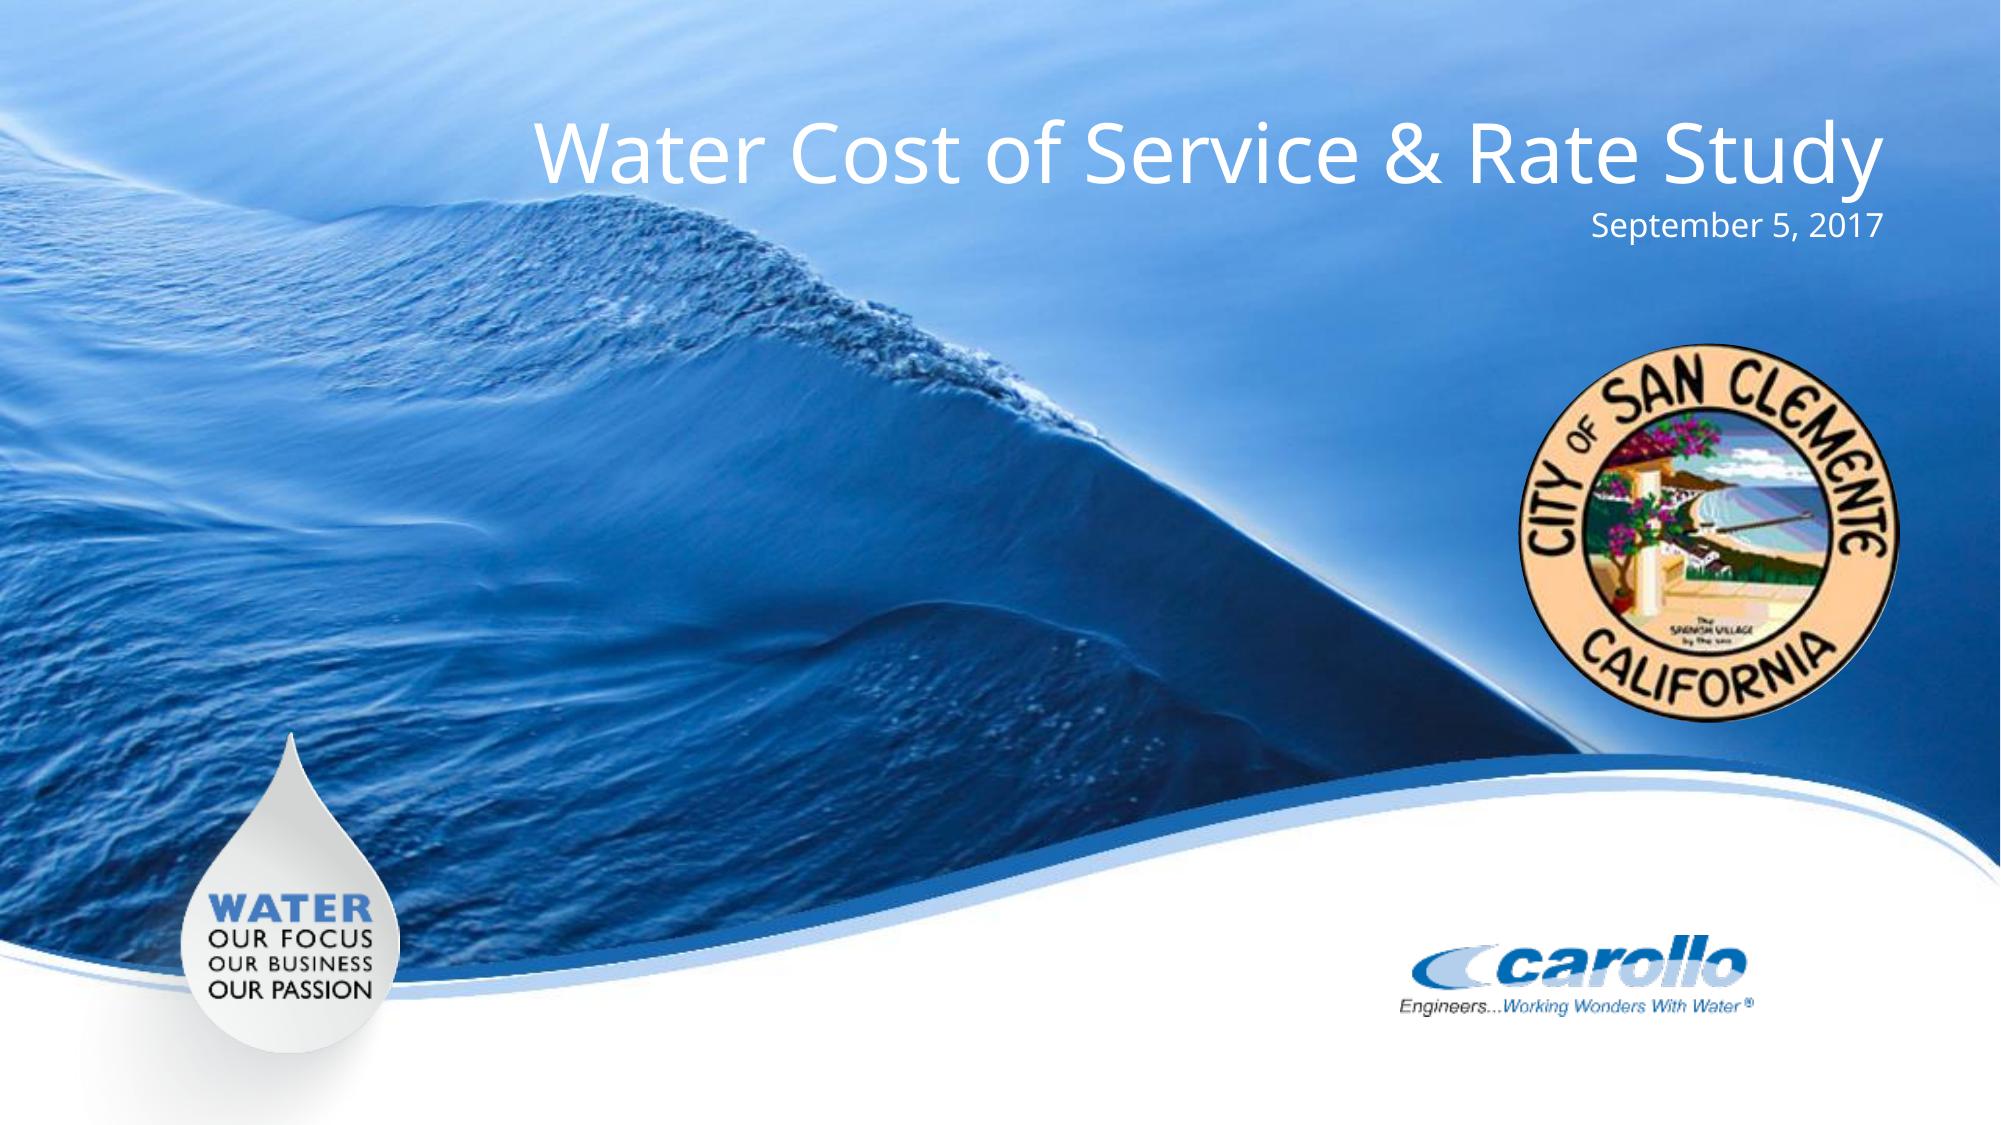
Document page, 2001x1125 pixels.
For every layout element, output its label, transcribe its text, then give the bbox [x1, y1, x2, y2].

text_box May 2, 2017 [1276, 866, 1927, 954]
text_box [278, 681, 1785, 854]
picture [0, 0, 2001, 1125]
title Water Cost of Service & Rate Study [99, 99, 1900, 200]
subtitle September 5, 2017 [99, 200, 1900, 263]
